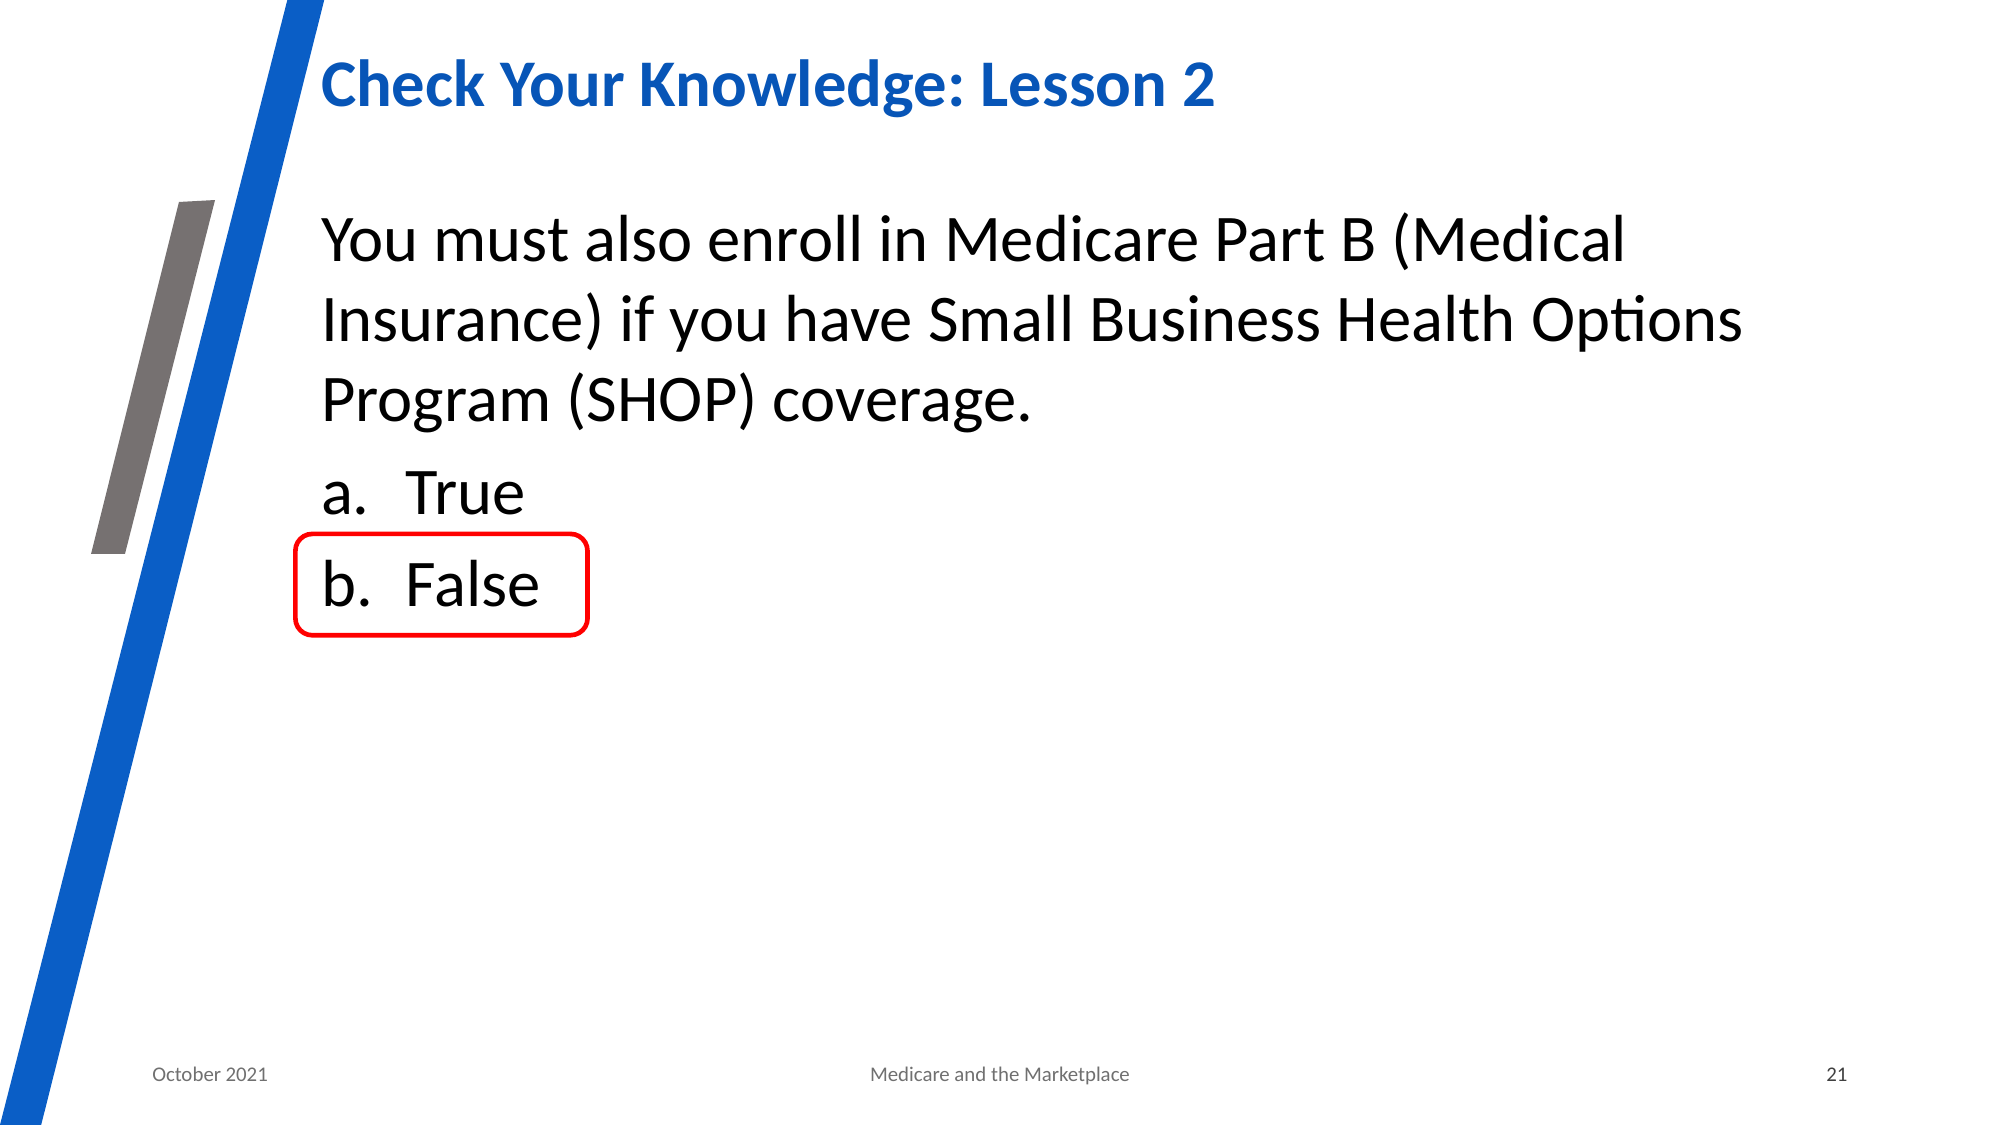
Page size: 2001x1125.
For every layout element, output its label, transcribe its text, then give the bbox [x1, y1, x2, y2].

footer Medicare and the Marketplace [662, 1042, 1338, 1103]
title Check Your Knowledge: Lesson 2 [306, 1, 1920, 169]
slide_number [137, 1042, 588, 1103]
text_box [294, 532, 589, 637]
list You must also enroll in Medicare Part B (Medical Insurance) if you have Small Business Health Options Program (SHOP) coverage. True False [306, 187, 1920, 1012]
